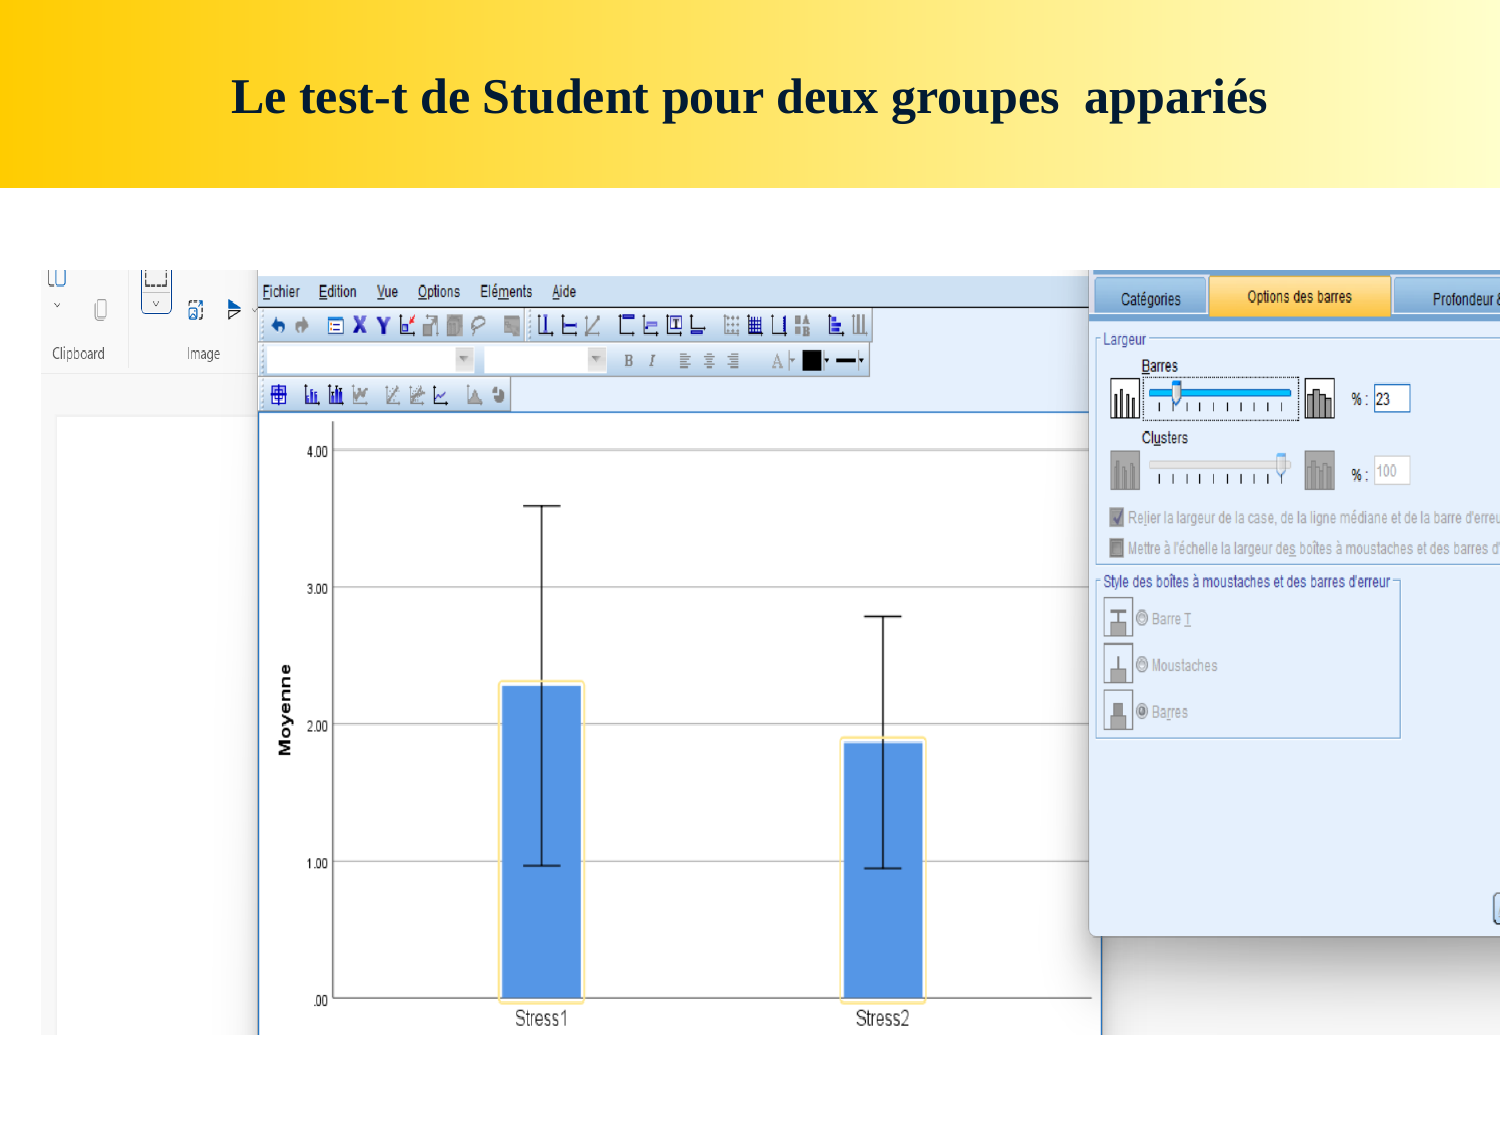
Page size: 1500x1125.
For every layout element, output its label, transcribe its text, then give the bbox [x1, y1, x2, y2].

title Le test-t de Student pour deux groupes appariés [0, 0, 1500, 188]
picture [41, 270, 1500, 1036]
